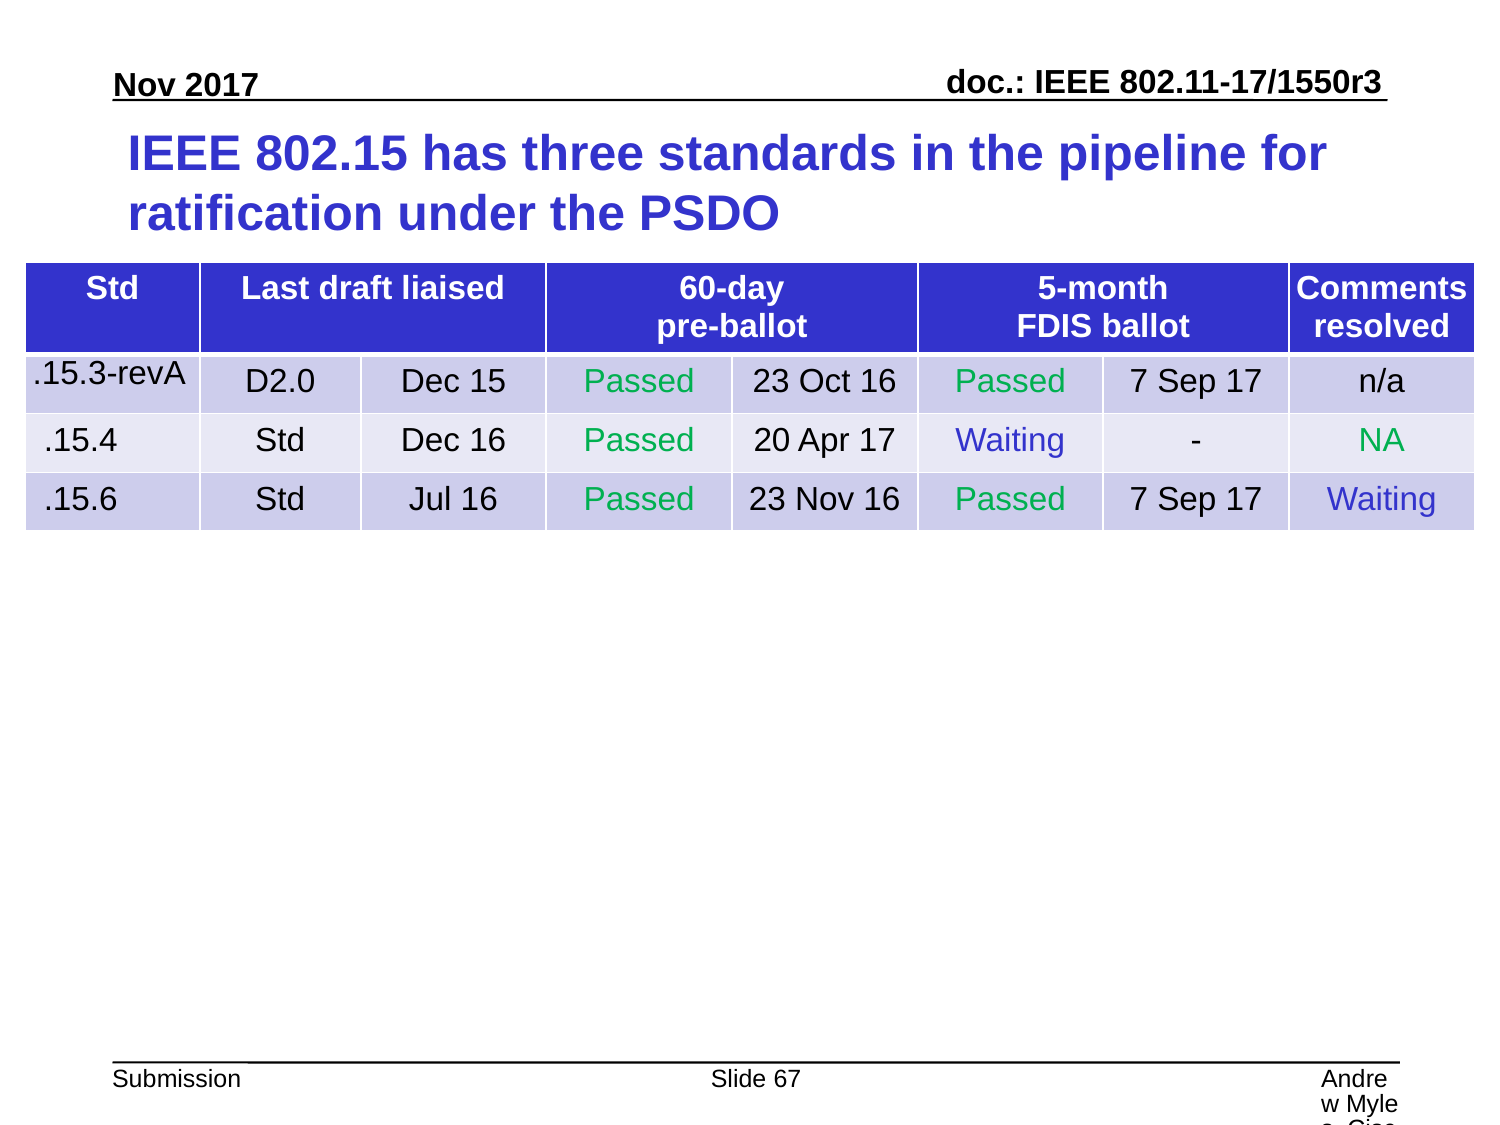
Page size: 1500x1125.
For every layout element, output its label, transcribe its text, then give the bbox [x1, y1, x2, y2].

table_cell D2.0 [201, 357, 360, 413]
table_cell 23 Nov 16 [733, 473, 917, 530]
table_cell .15.6 [26, 473, 199, 530]
table_cell n/a [1290, 357, 1474, 413]
slide_number Slide 67 [709, 1061, 803, 1093]
table_header Last draft liaised [201, 263, 545, 352]
table_cell .15.4 [26, 414, 199, 472]
table_cell Waiting [1290, 473, 1474, 530]
table_cell Passed [547, 473, 731, 530]
table_cell Passed [547, 414, 731, 472]
table_cell 23 Oct 16 [733, 357, 917, 413]
table_cell Std [201, 473, 360, 530]
table_cell - [1104, 414, 1288, 472]
table_cell Passed [919, 473, 1102, 530]
table_header 60-day pre-ballot [547, 263, 917, 352]
table_cell NA [1290, 414, 1474, 472]
footer Andrew Myles, Cisco [1320, 1061, 1402, 1093]
table_cell Dec 15 [362, 357, 545, 413]
table_header 5-month FDIS ballot [919, 263, 1288, 352]
table_cell Jul 16 [362, 473, 545, 530]
table_cell 7 Sep 17 [1104, 357, 1288, 413]
table_cell Passed [919, 357, 1102, 413]
table_cell 20 Apr 17 [733, 414, 917, 472]
title IEEE 802.15 has three standards in the pipeline for ratification under the PSDO [112, 112, 1388, 262]
table_cell .15.3-revA [26, 357, 199, 413]
table_header Std [26, 263, 199, 352]
table_cell Passed [547, 357, 731, 413]
table_cell Dec 16 [362, 414, 545, 472]
table_cell 7 Sep 17 [1104, 473, 1288, 530]
table_header Comments resolved [1290, 263, 1474, 352]
table_cell Std [201, 414, 360, 472]
table_cell Waiting [919, 414, 1102, 472]
